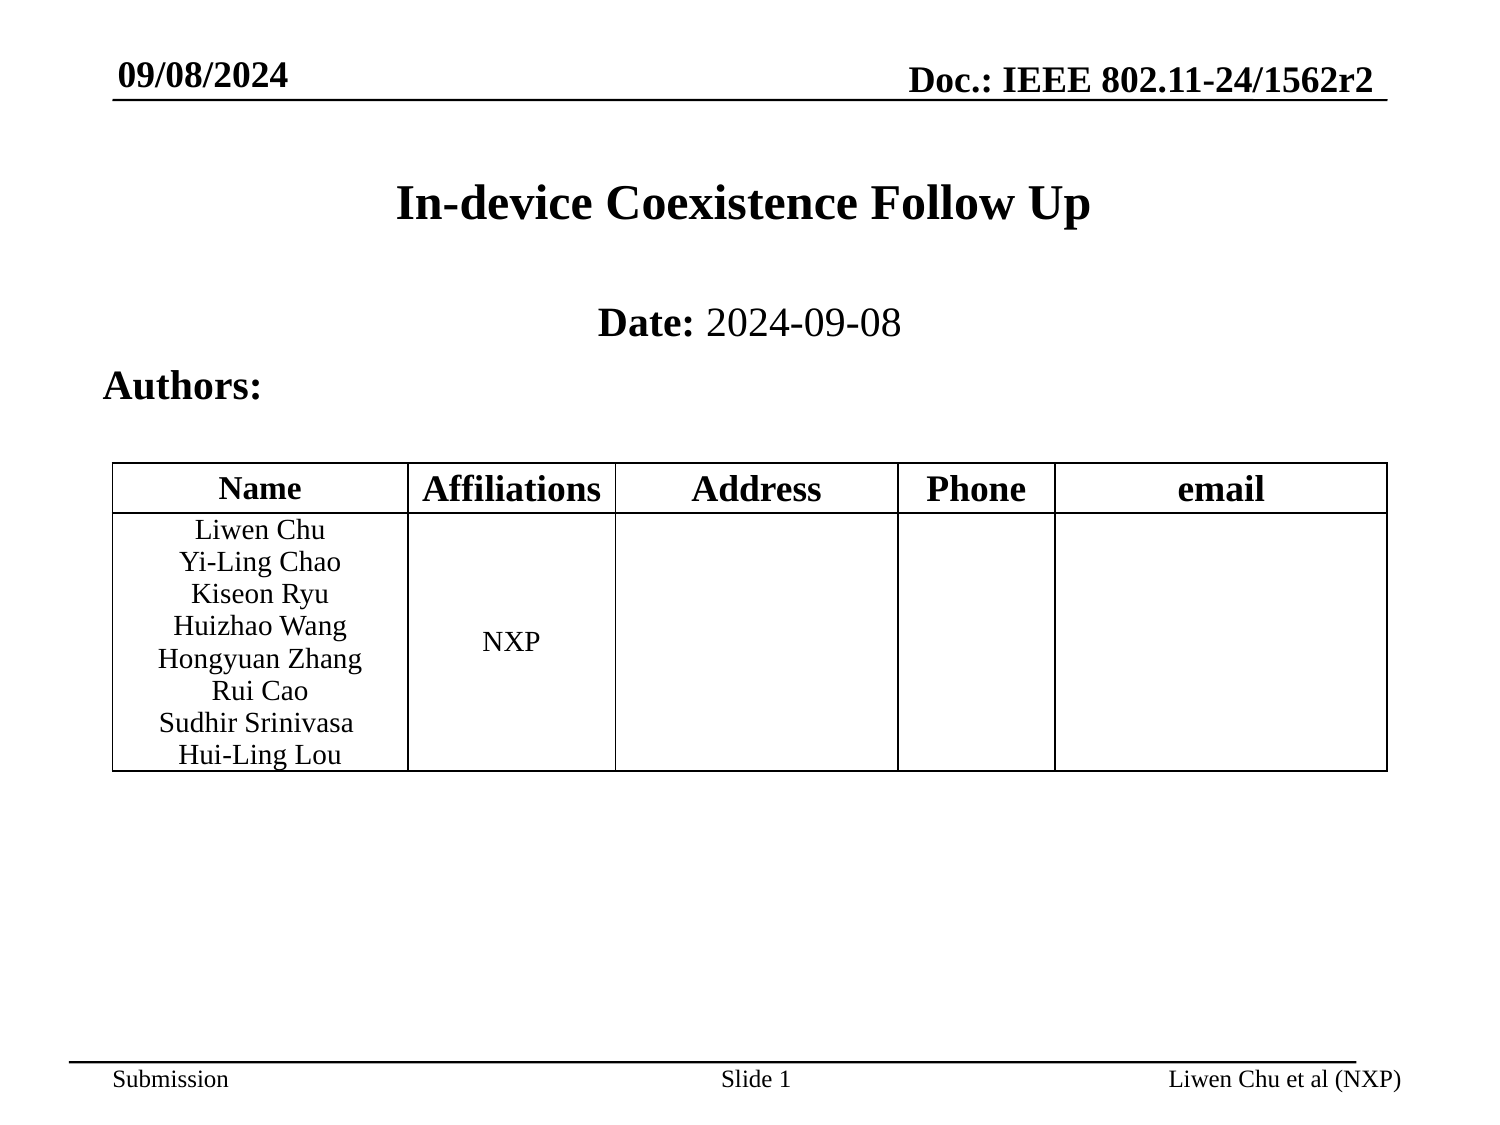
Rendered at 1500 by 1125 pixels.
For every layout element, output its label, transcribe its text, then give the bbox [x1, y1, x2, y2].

title In-device Coexistence Follow Up [62, 112, 1426, 288]
footer Liwen Chu et al (NXP) [1165, 1061, 1402, 1093]
table_cell [1056, 514, 1386, 770]
text_box Authors: [87, 349, 325, 413]
table_header Address [616, 464, 897, 512]
table_cell NXP [409, 514, 615, 770]
table_header Name [113, 464, 407, 512]
list Date: 2024-09-08 [112, 287, 1388, 351]
table_cell [616, 514, 897, 770]
slide_number Slide 1 [712, 1061, 800, 1093]
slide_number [117, 49, 291, 96]
table_cell Liwen Chu Yi-Ling Chao Kiseon Ryu Huizhao Wang Hongyuan Zhang Rui Cao Sudhir Srinivasa Hui-Ling Lou [113, 514, 407, 770]
table_cell [899, 514, 1054, 770]
table_header email [1056, 464, 1386, 512]
table_header Affiliations [409, 464, 615, 512]
table_header Phone [899, 464, 1054, 512]
